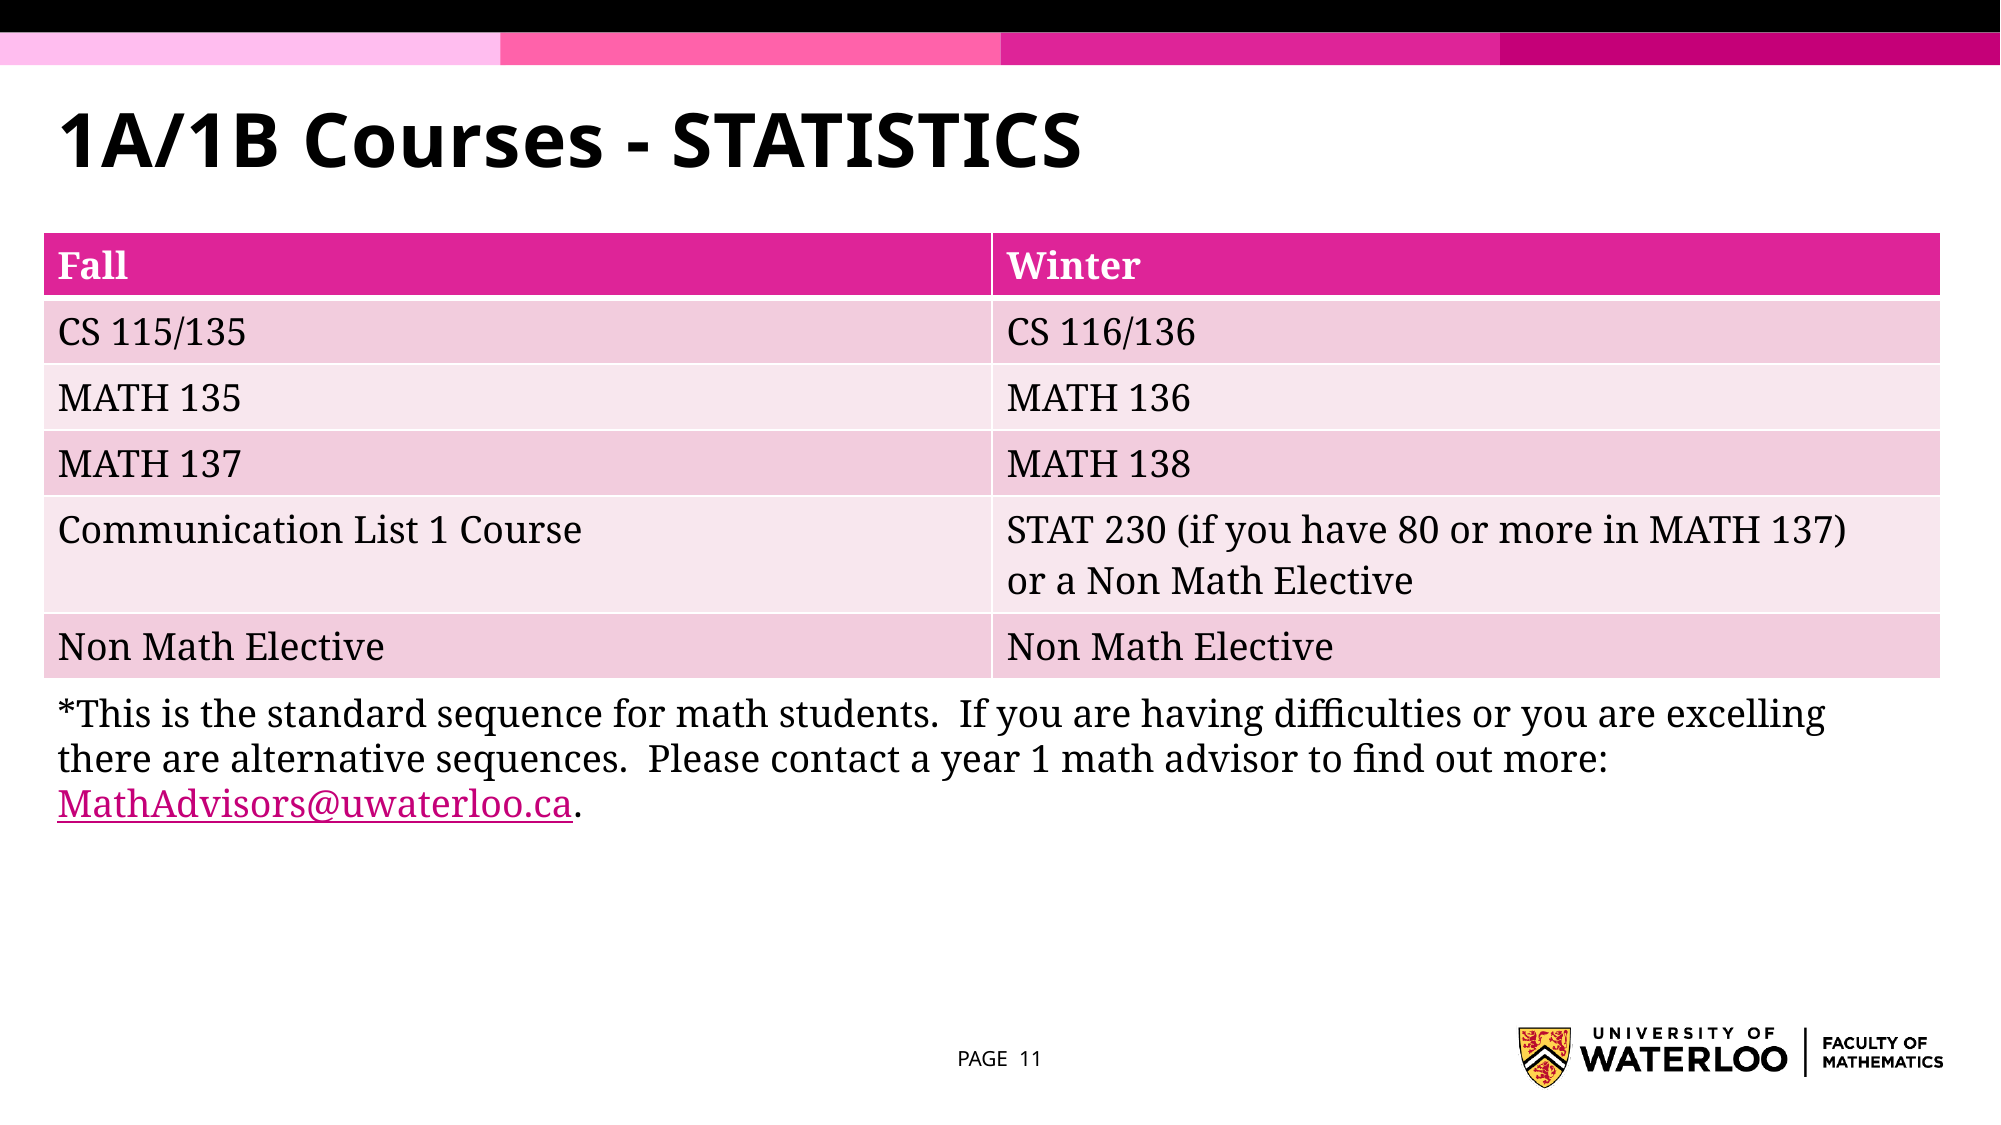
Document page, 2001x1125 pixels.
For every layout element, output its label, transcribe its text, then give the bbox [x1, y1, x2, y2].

table_cell STAT 230 (if you have 80 or more in MATH 137) or a Non Math Elective [993, 497, 1940, 612]
table_header Winter [993, 233, 1940, 295]
text_box *This is the standard sequence for math students. If you are having difficulties or you are excelling there are alternative sequences. Please contact a year 1 math advisor to find out more: MathAdvisors@uwaterloo.ca. [42, 682, 1941, 839]
title 1A/1B Courses - STATISTICS [42, 71, 1941, 219]
table_cell MATH 137 [44, 431, 991, 495]
table_cell Non Math Elective [44, 614, 991, 678]
table_cell MATH 135 [44, 365, 991, 429]
table_cell Non Math Elective [993, 614, 1940, 678]
table_header Fall [44, 233, 991, 295]
table_cell Communication List 1 Course [44, 497, 991, 612]
table_cell MATH 138 [993, 431, 1940, 495]
picture [1461, 983, 2000, 1125]
table_cell MATH 136 [993, 365, 1940, 429]
slide_number PAGE 11 [916, 1039, 1084, 1081]
table_cell CS 115/135 [44, 301, 991, 363]
table_cell CS 116/136 [993, 301, 1940, 363]
